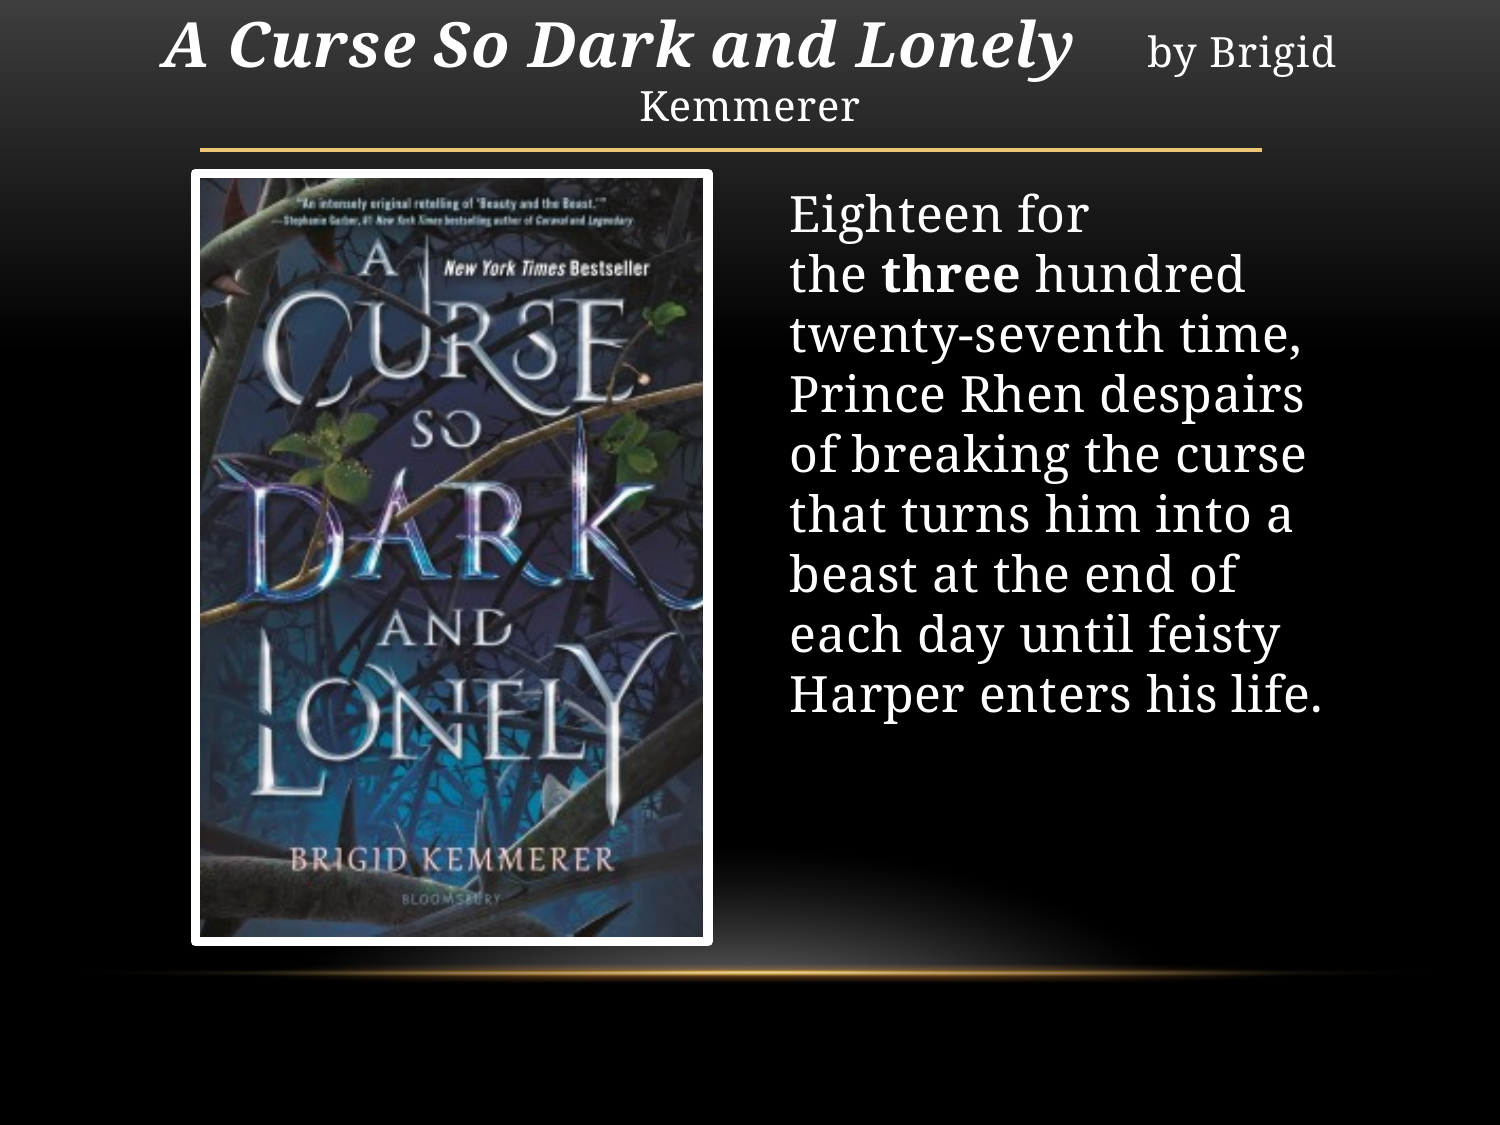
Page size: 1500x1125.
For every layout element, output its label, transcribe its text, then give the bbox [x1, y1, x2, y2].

list Eighteen for the three hundred twenty-seventh time, Prince Rhen despairs of breaking the curse that turns him into a beast at the end of each day until feisty Harper enters his life. [774, 174, 1350, 1025]
title A Curse So Dark and Lonely by Brigid Kemmerer [99, 45, 1400, 138]
picture [0, 0, 1500, 1125]
